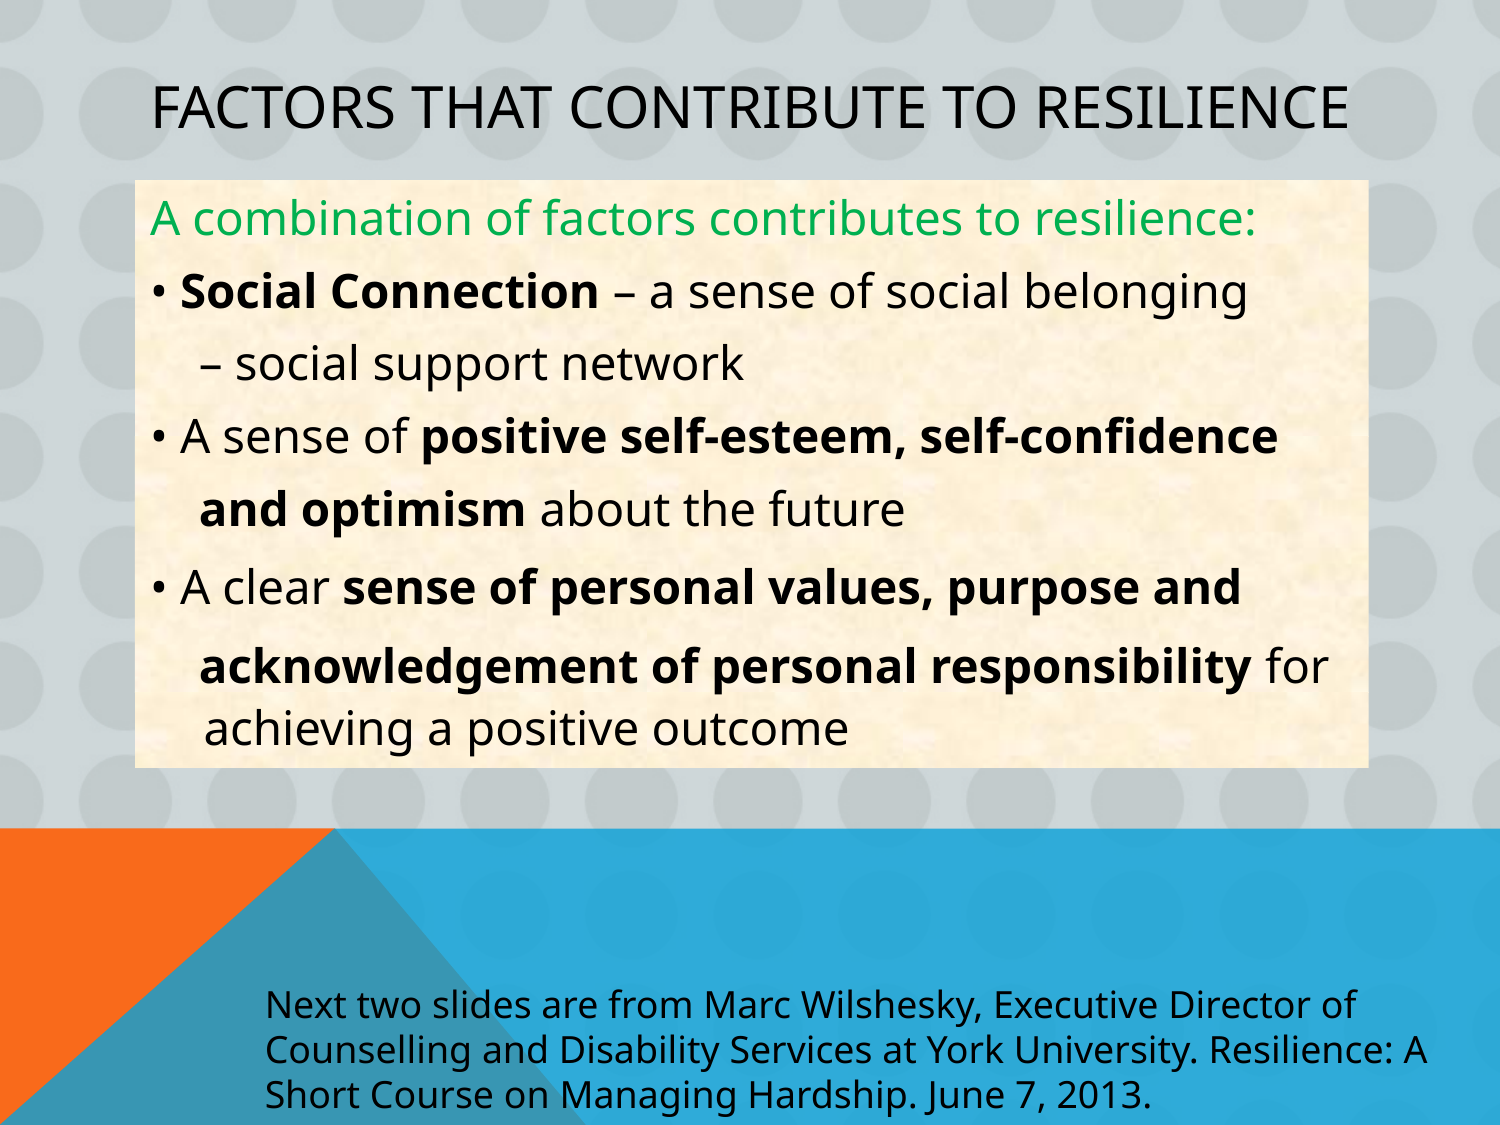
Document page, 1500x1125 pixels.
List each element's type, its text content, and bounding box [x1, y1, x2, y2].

text_box Next two slides are from Marc Wilshesky, Executive Director of Counselling and Disability Services at York University. Resilience: A Short Course on Managing Hardship. June 7, 2013. [249, 973, 1475, 1124]
list A combination of factors contributes to resilience: • Social Connection – a sense of social belonging – social support network • A sense of positive self-esteem, self-confidence and optimism about the future • A clear sense of personal values, purpose and acknowledgement of personal responsibility for achieving a positive outcome [135, 180, 1369, 768]
title Factors that contribute to resilience [135, 60, 1369, 150]
